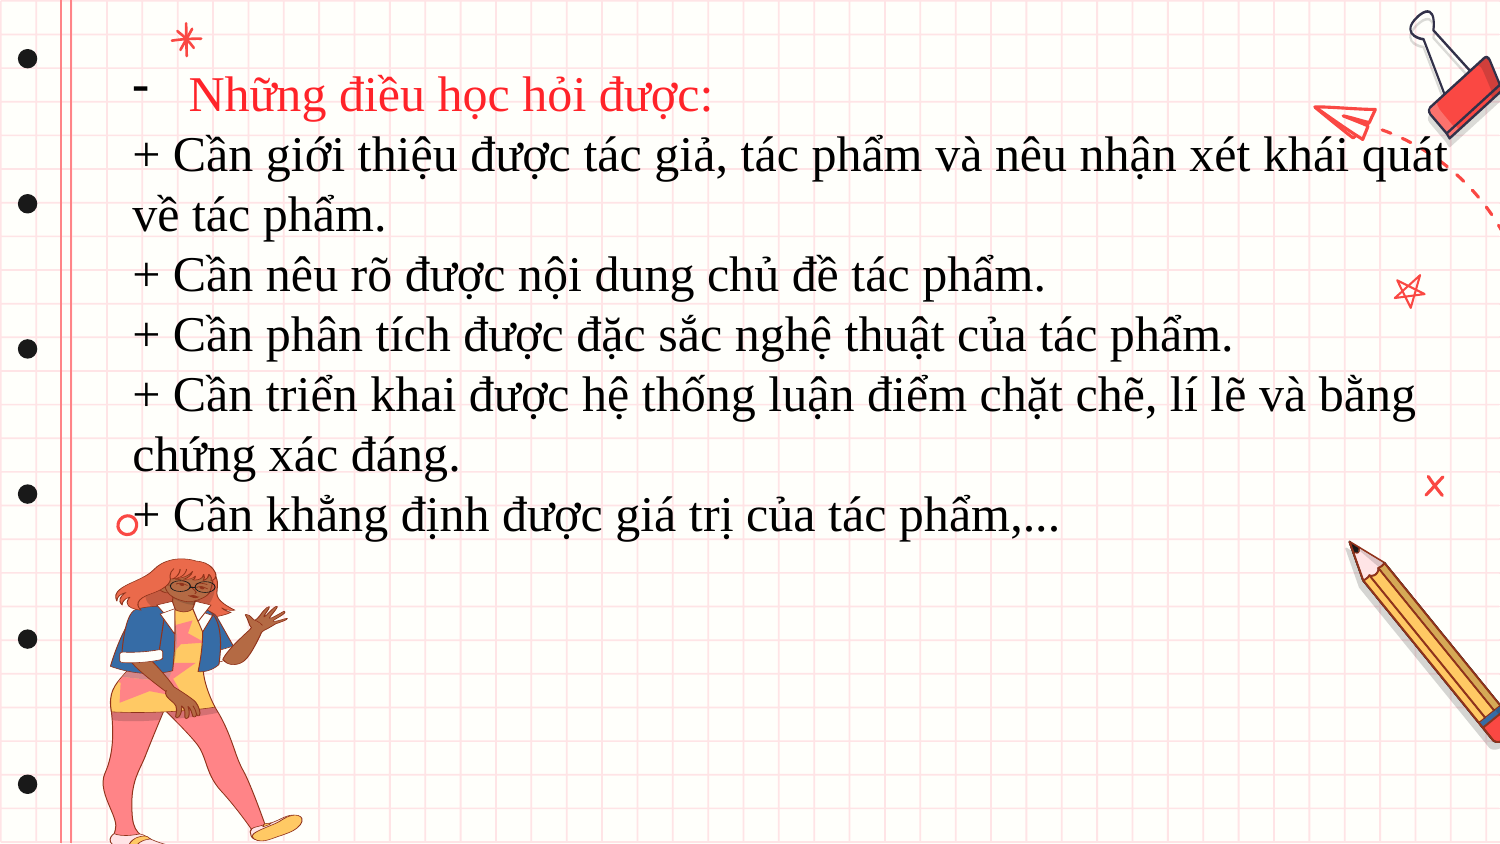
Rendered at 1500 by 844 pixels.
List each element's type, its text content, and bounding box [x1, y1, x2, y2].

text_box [95, 558, 304, 844]
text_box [1293, 540, 1500, 757]
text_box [1408, 9, 1500, 148]
text_box Những điều học hỏi được: + Cần giới thiệu được tác giả, tác phẩm và nêu nhận xét khái quát về tác phẩm. + Cần nêu rõ được nội dung chủ đề tác phẩm. + Cần phân tích được đặc sắc nghệ thuật của tác phẩm. + Cần triển khai được hệ thống luận điểm chặt chẽ, lí lẽ và bằng chứng xác đáng. + Cần khẳng định được giá trị của tác phẩm,... [117, 54, 1485, 549]
